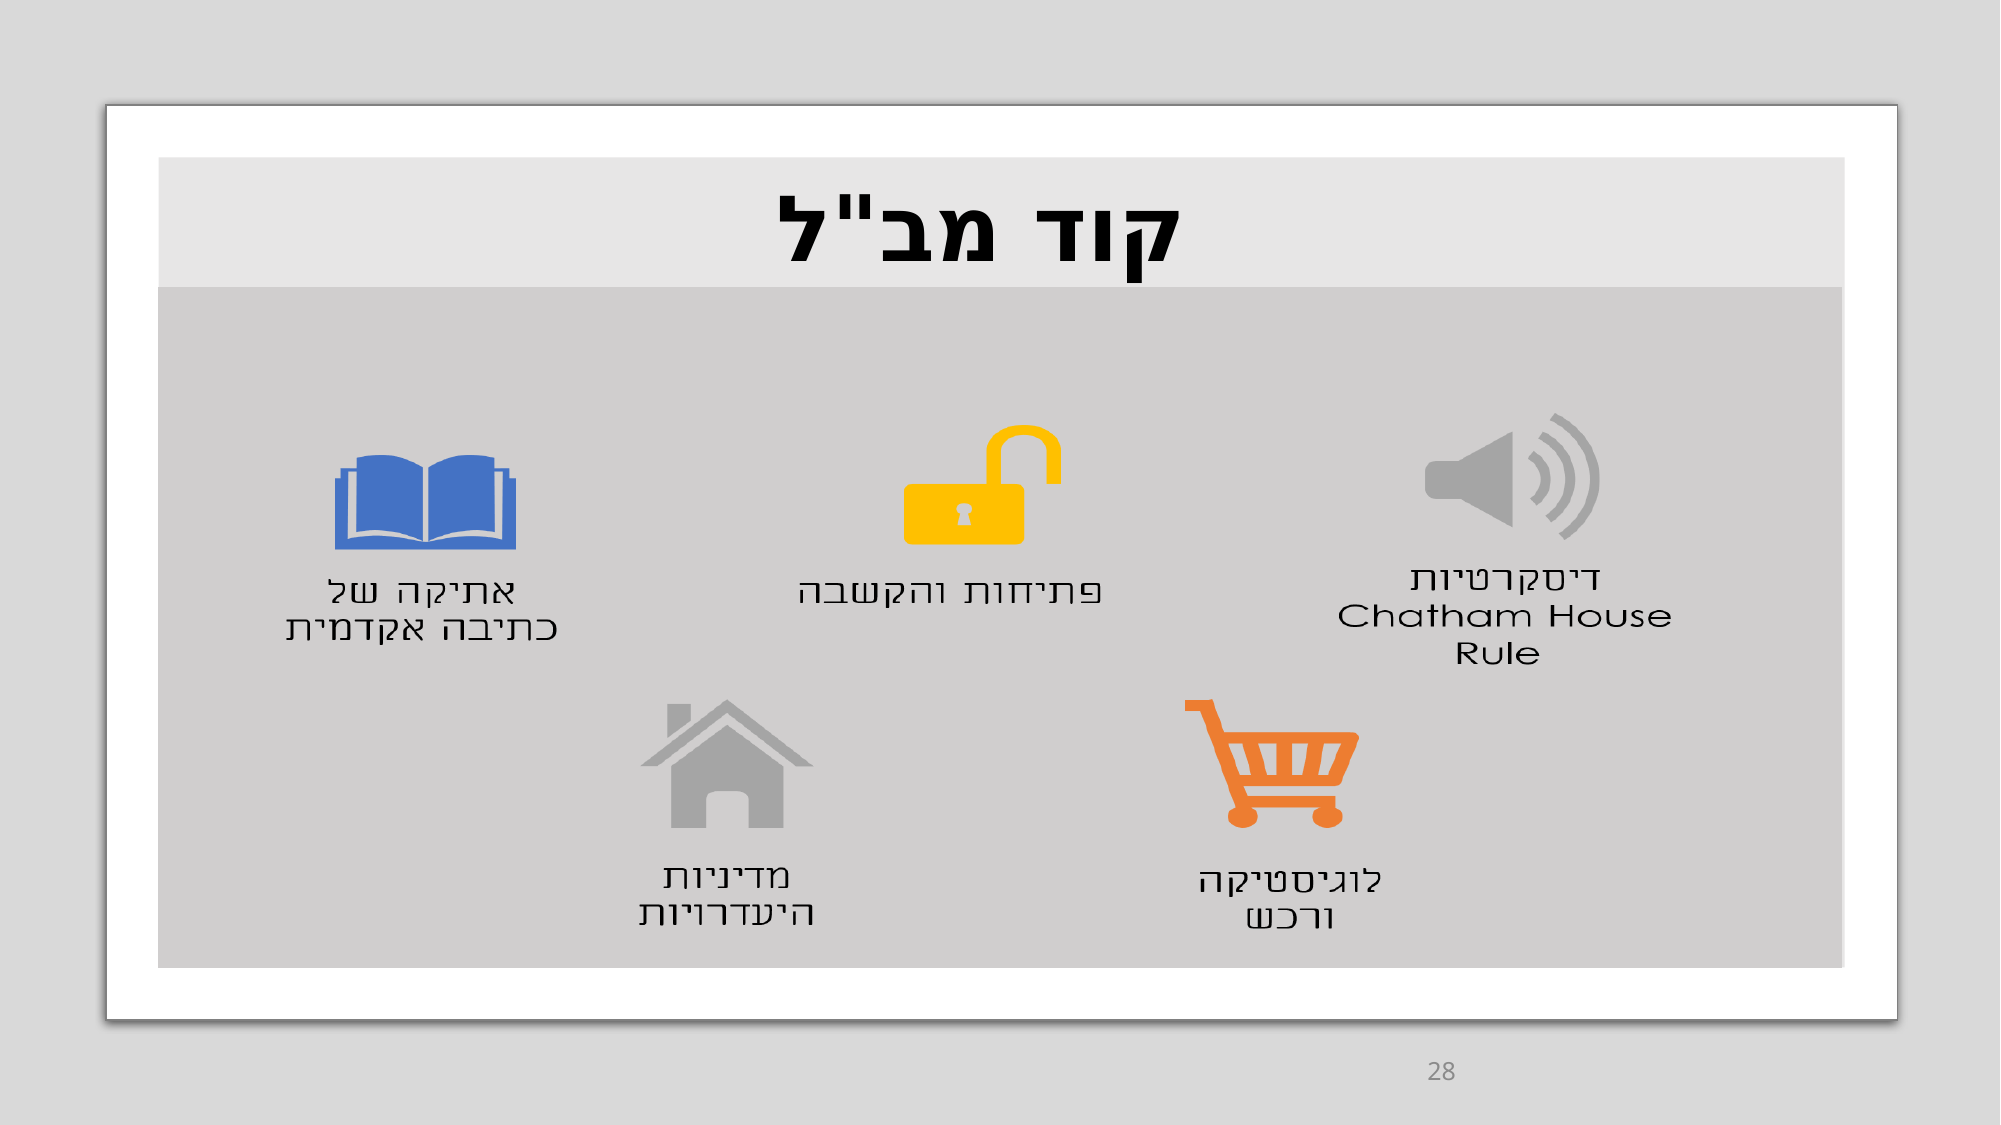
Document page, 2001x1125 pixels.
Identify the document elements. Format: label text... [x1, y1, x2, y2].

text_box [105, 104, 1898, 1021]
slide_number 28 [1412, 1042, 1863, 1103]
text_box [158, 156, 1846, 968]
picture [158, 287, 1842, 968]
text_box קוד מב"ל [190, 174, 1772, 287]
text_box [0, 0, 2000, 1125]
